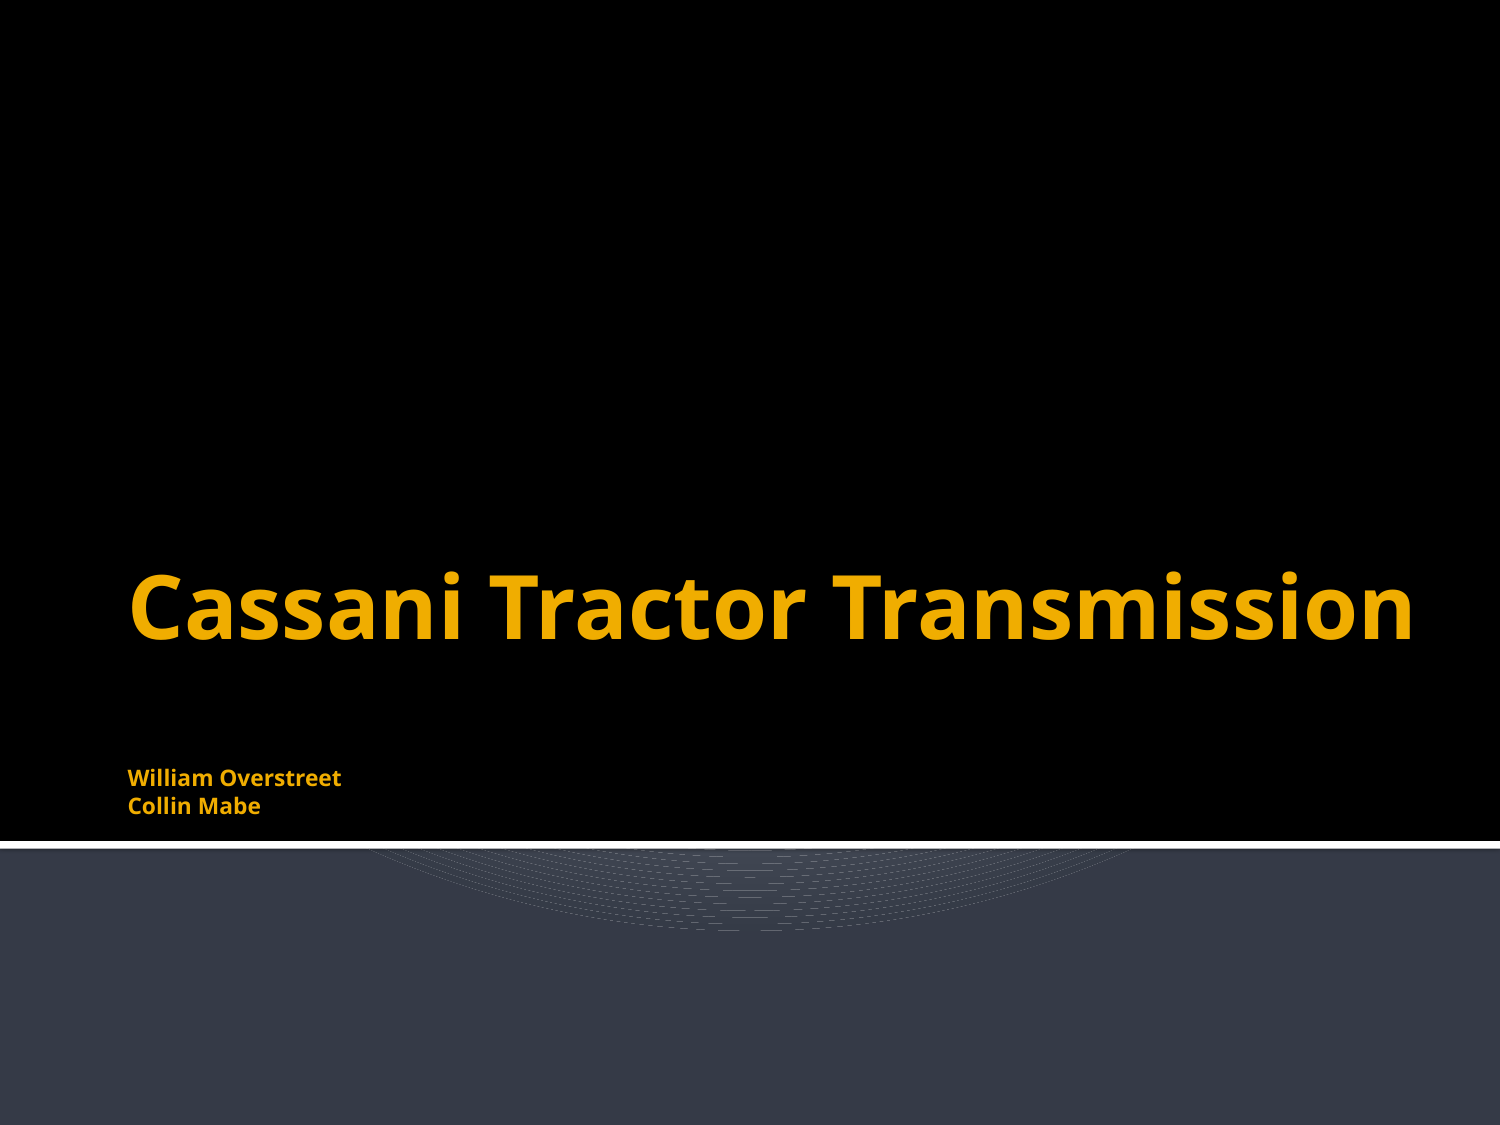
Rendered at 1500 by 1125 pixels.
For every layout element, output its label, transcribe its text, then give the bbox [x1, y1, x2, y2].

title Cassani Tractor Transmission William Overstreet Collin Mabe [112, 550, 1438, 825]
